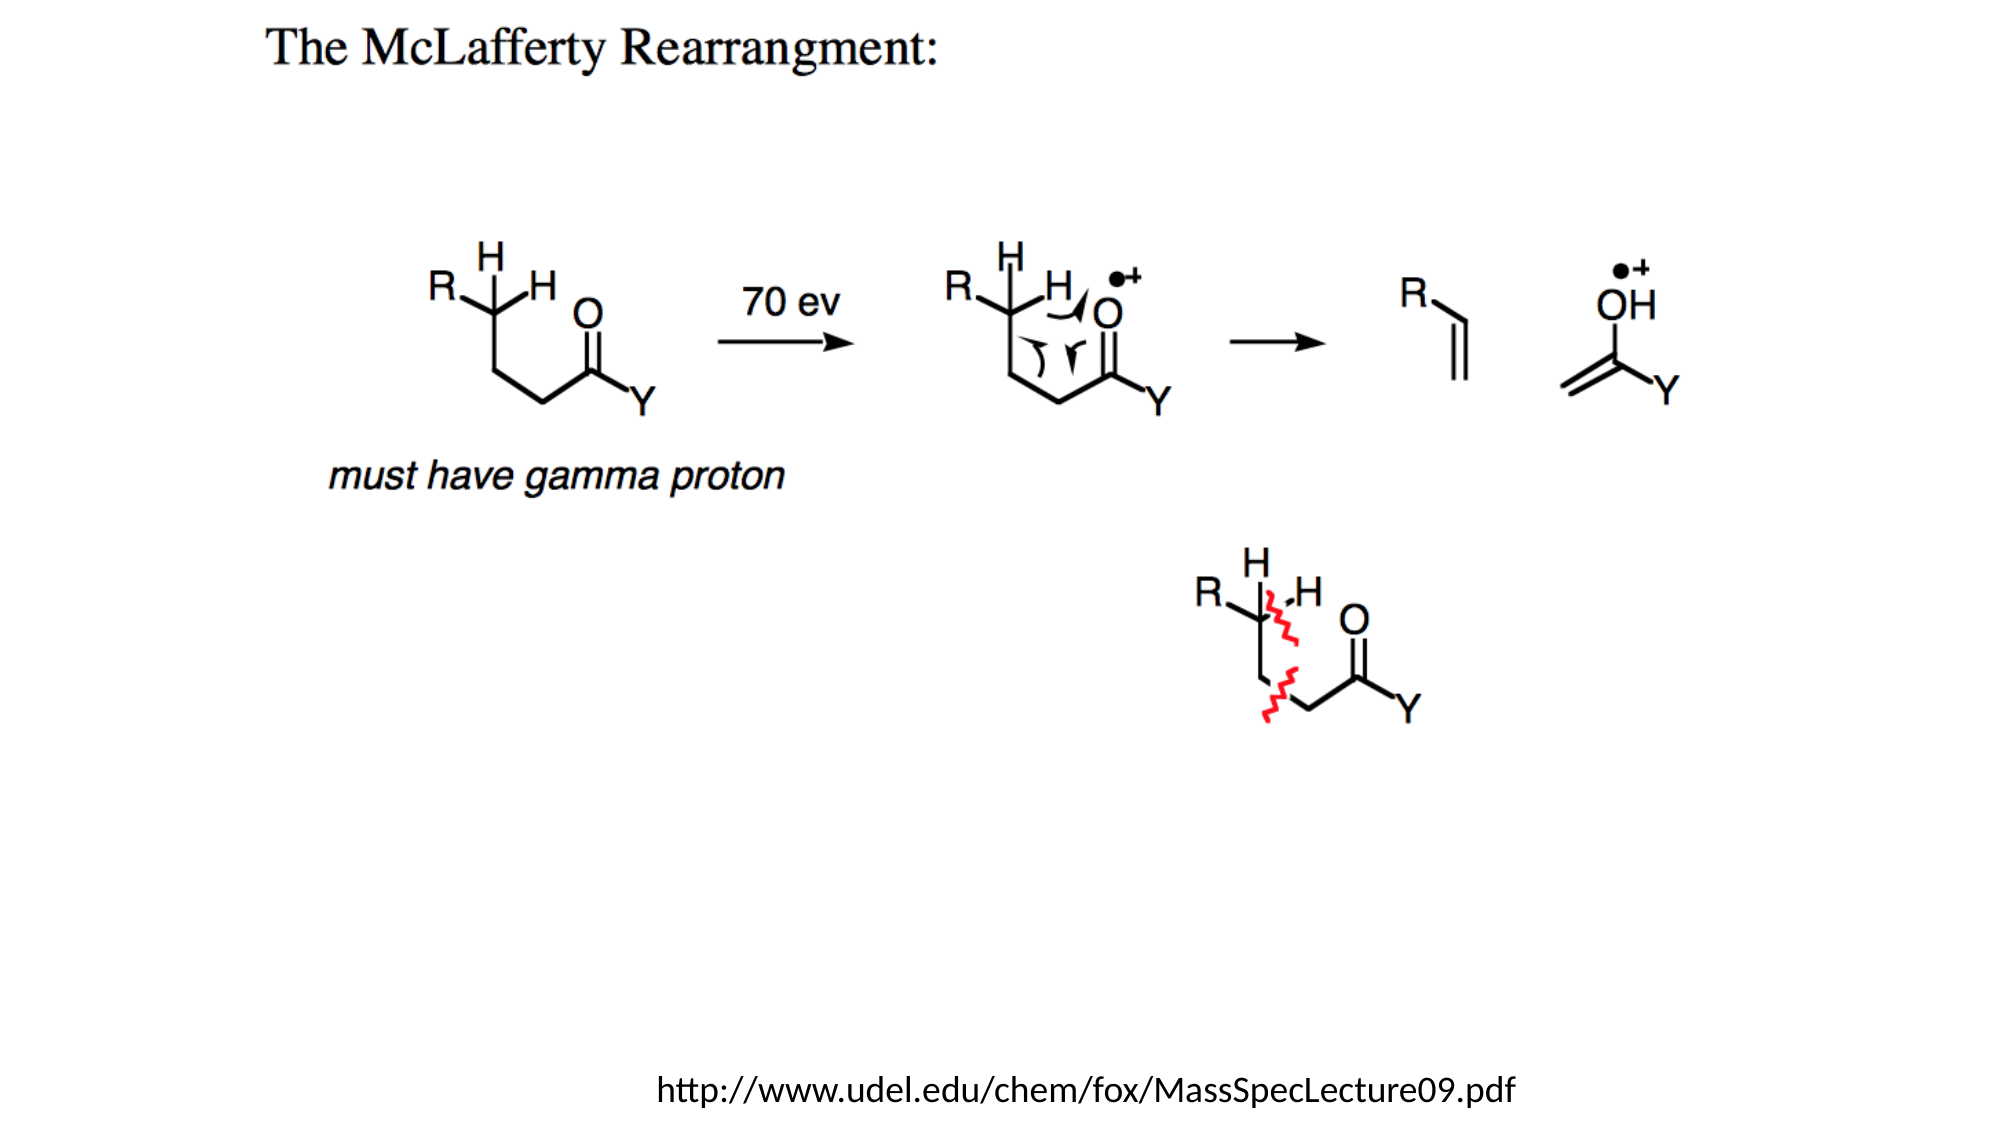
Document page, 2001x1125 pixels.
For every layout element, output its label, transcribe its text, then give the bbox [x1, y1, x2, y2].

picture [249, 0, 1750, 767]
text_box http://www.udel.edu/chem/fox/MassSpecLecture09.pdf [641, 1057, 1750, 1118]
